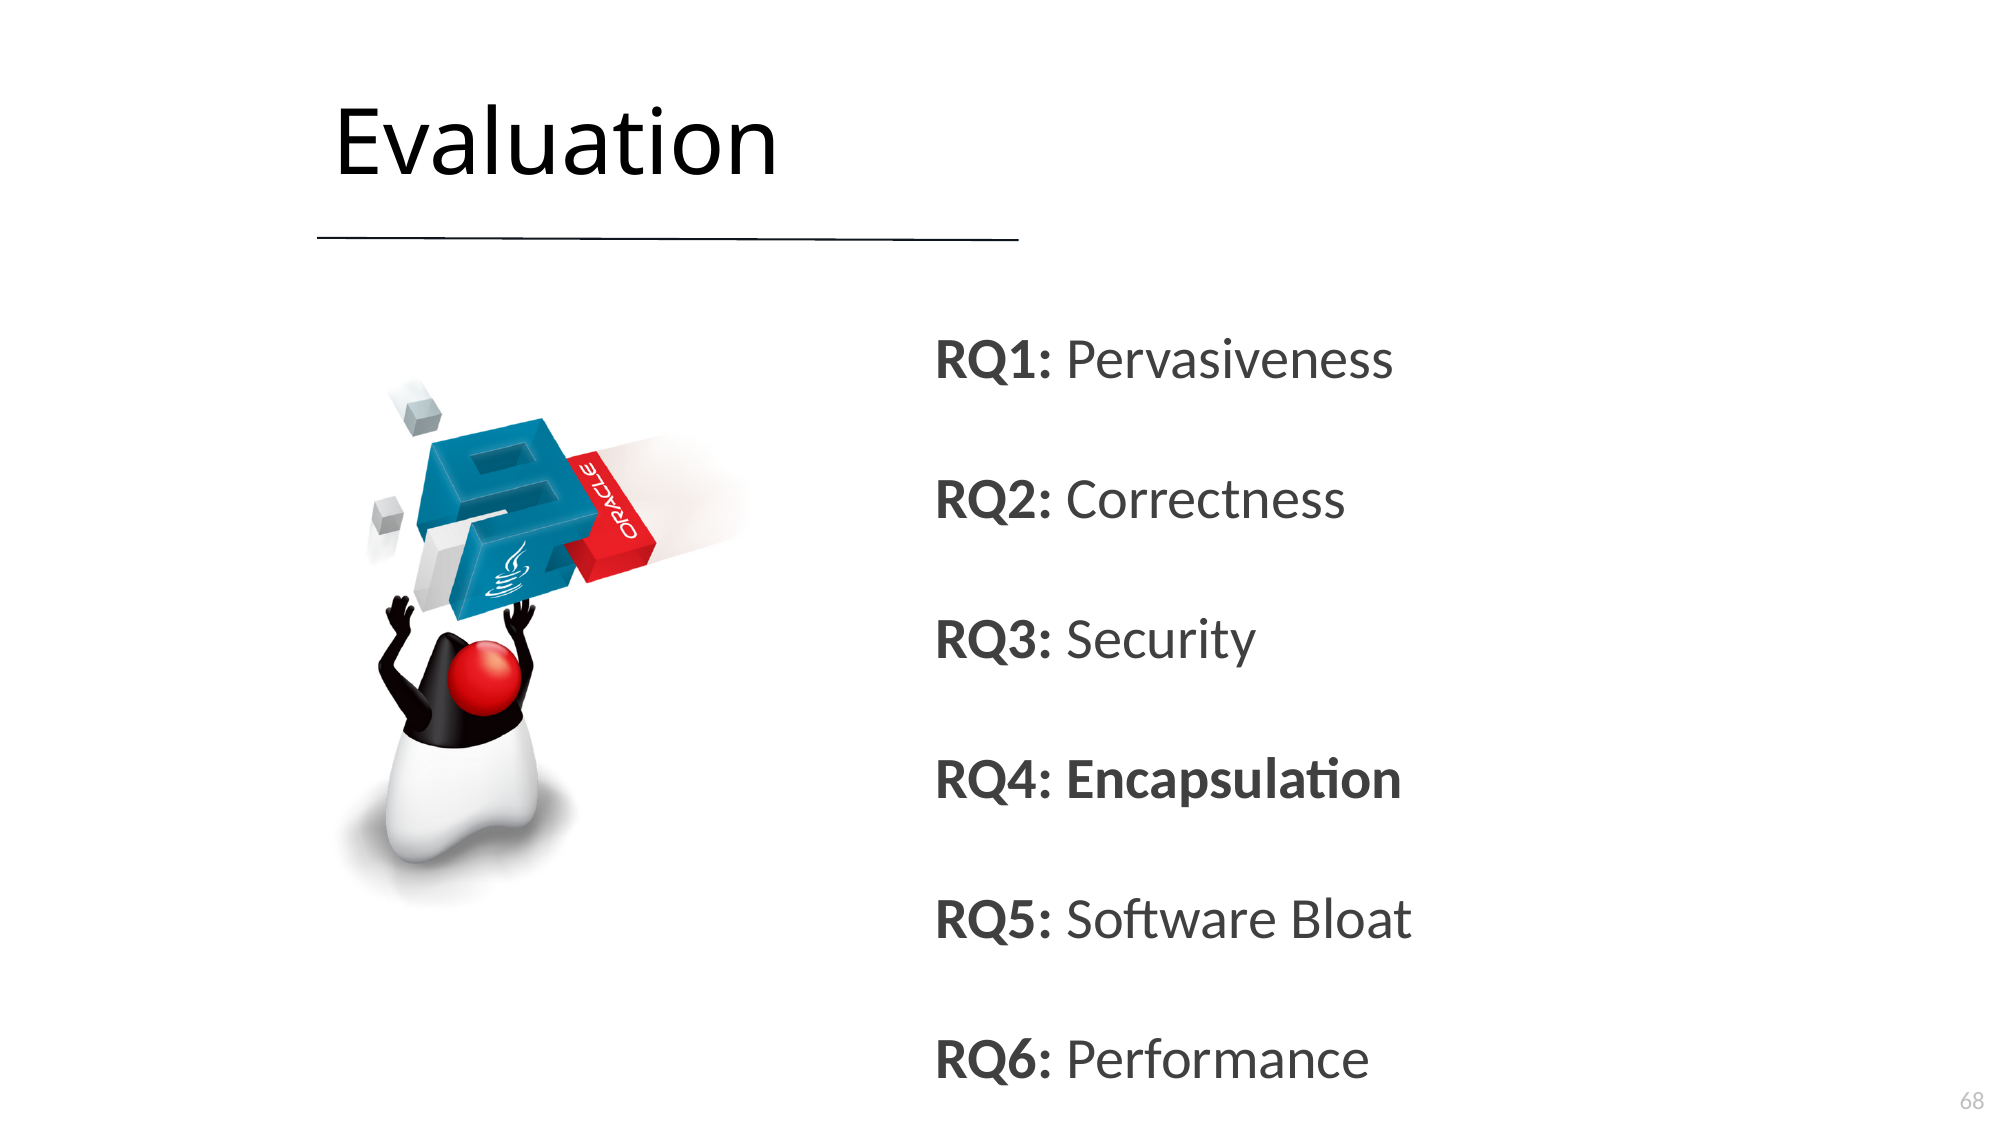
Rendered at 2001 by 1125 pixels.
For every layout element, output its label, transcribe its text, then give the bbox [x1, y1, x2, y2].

text_box RQ1: Pervasiveness RQ2: Correctness RQ3: Security RQ4: Encapsulation RQ5: Software Bloat RQ6: Performance [920, 242, 1917, 1098]
slide_number 67 [1916, 1073, 2000, 1125]
picture [95, 312, 922, 932]
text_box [317, 237, 1019, 241]
title Evaluation [317, 72, 1668, 218]
